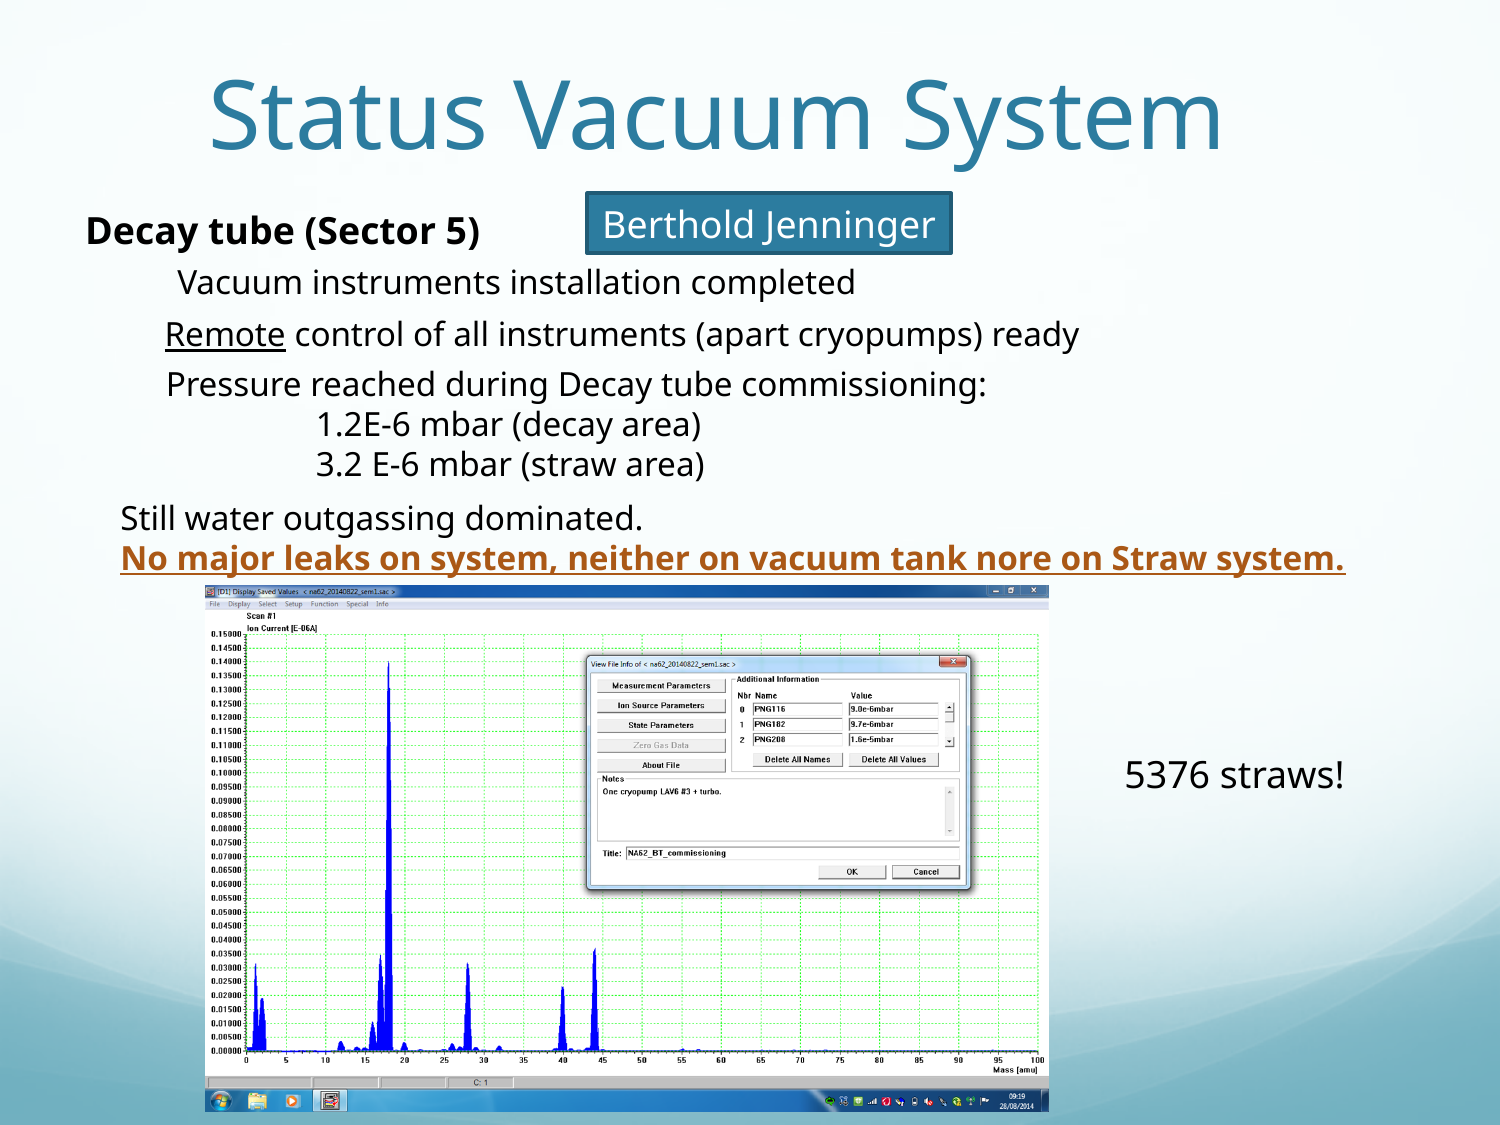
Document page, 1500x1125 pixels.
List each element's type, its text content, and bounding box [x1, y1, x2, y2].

title Status Vacuum System [86, 0, 1374, 176]
text_box Remote control of all instruments (apart cryopumps) ready [149, 306, 1096, 361]
text_box Decay tube (Sector 5) [70, 199, 496, 260]
picture [205, 584, 1049, 1112]
text_box 5376 straws! [1109, 743, 1370, 804]
text_box Pressure reached during Decay tube commissioning: 1.2E-6 mbar (decay area) 3.2 E-6 mbar (straw area) [151, 356, 1004, 489]
text_box Still water outgassing dominated. No major leaks on system, neither on vacuum tank nore on Straw system. [105, 489, 1361, 584]
text_box Berthold Jenninger [585, 191, 953, 255]
text_box Vacuum instruments installation completed [162, 254, 873, 306]
